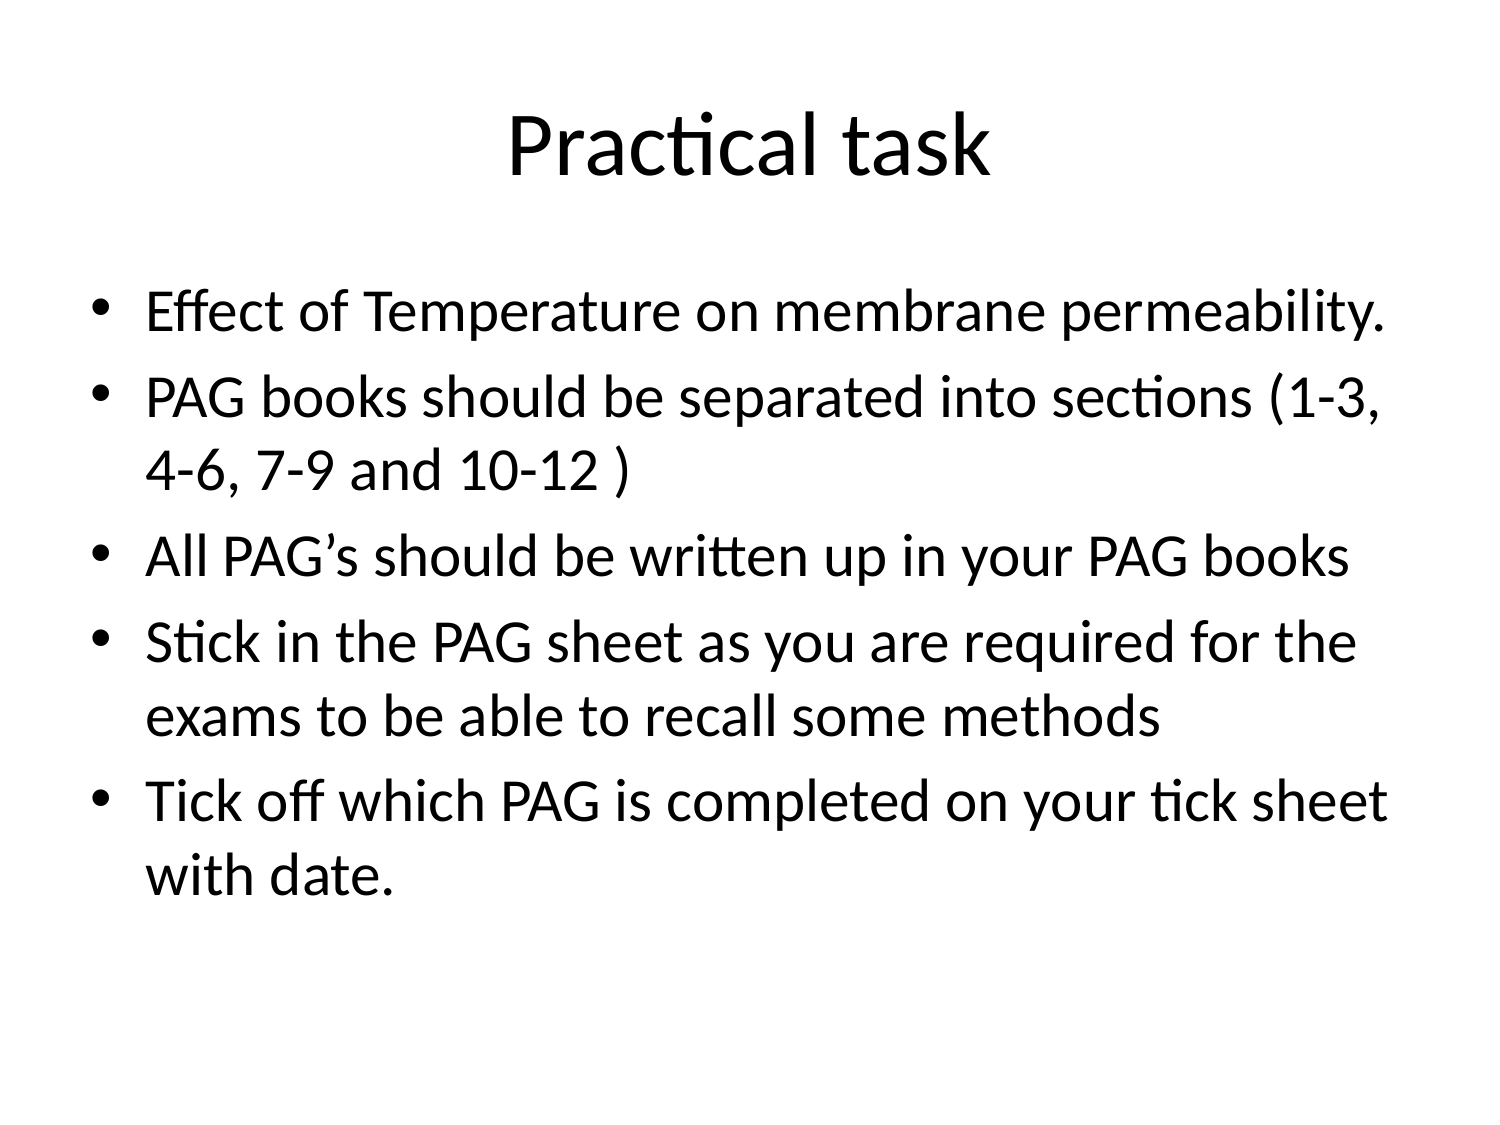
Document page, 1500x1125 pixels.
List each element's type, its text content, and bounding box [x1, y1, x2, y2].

title Practical task [75, 45, 1425, 233]
list Effect of Temperature on membrane permeability. PAG books should be separated into sections (1-3, 4-6, 7-9 and 10-12 ) All PAG’s should be written up in your PAG books Stick in the PAG sheet as you are required for the exams to be able to recall some methods Tick off which PAG is completed on your tick sheet with date. [75, 262, 1425, 1005]
